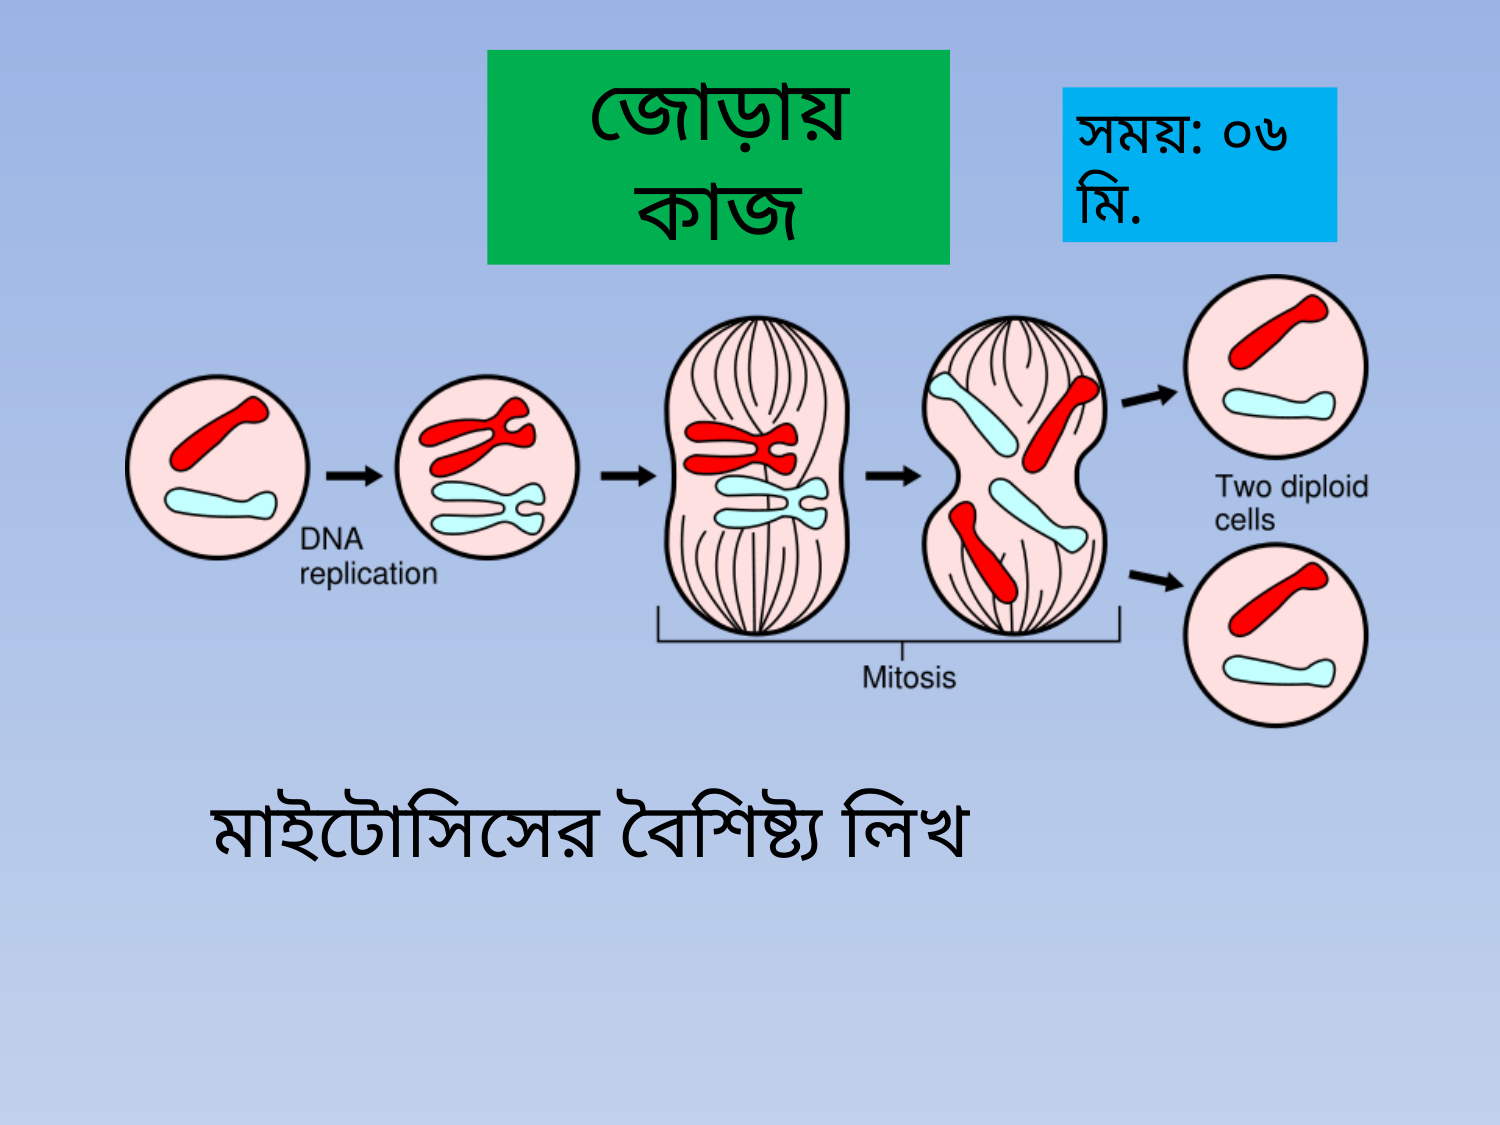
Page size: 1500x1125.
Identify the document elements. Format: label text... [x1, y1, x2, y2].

text_box জোড়ায় কাজ [487, 49, 950, 265]
text_box মাইটোসিসের বৈশিষ্ট্য লিখ [187, 774, 1129, 880]
text_box সময়: ০৬ মি. [1062, 87, 1338, 243]
picture [124, 274, 1376, 730]
